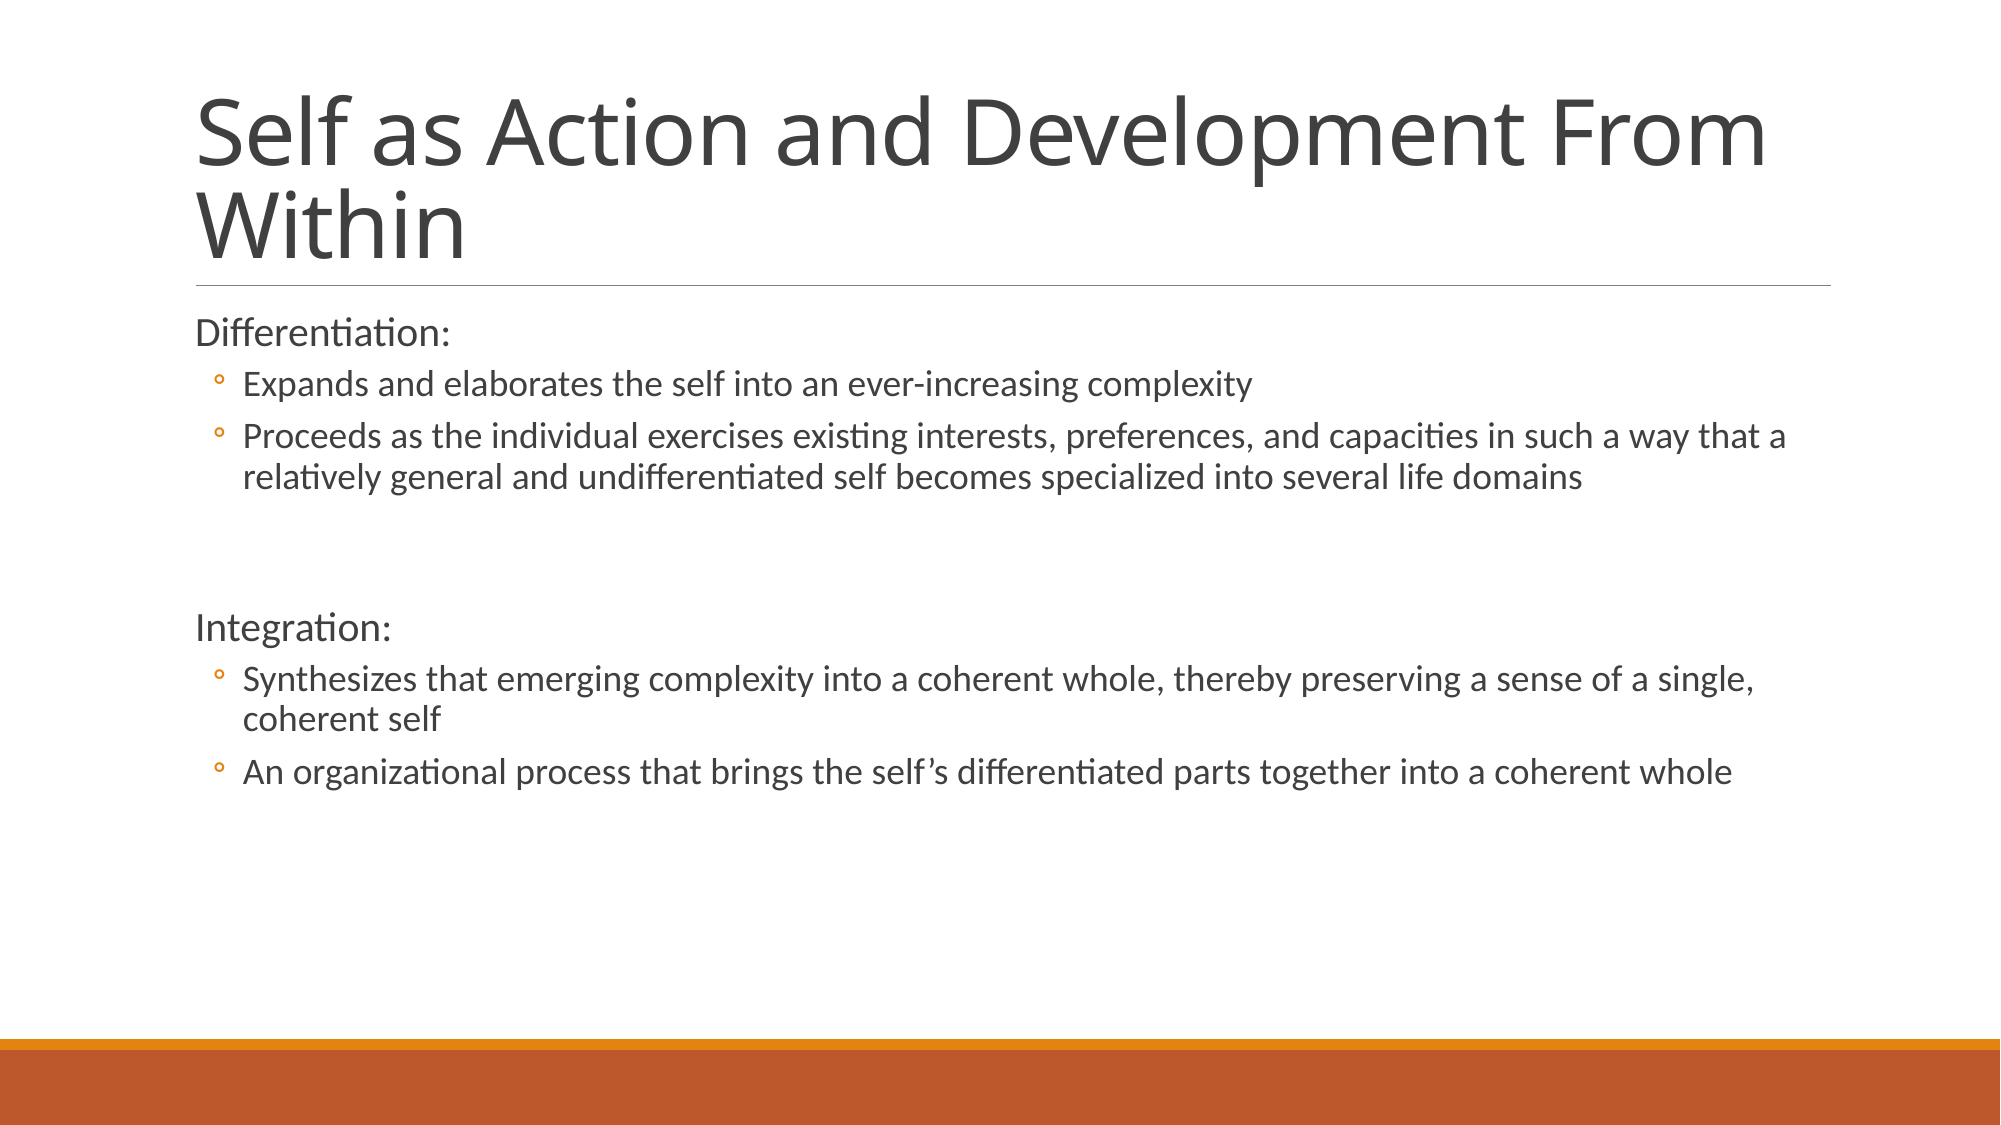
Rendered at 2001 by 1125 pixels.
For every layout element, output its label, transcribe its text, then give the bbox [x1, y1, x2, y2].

list Differentiation: Expands and elaborates the self into an ever-increasing complexity Proceeds as the individual exercises existing interests, preferences, and capacities in such a way that a relatively general and undifferentiated self becomes specialized into several life domains Integration: Synthesizes that emerging complexity into a coherent whole, thereby preserving a sense of a single, coherent self An organizational process that brings the self’s differentiated parts together into a coherent whole [180, 302, 1830, 963]
title Self as Action and Development From Within [180, 47, 1830, 285]
